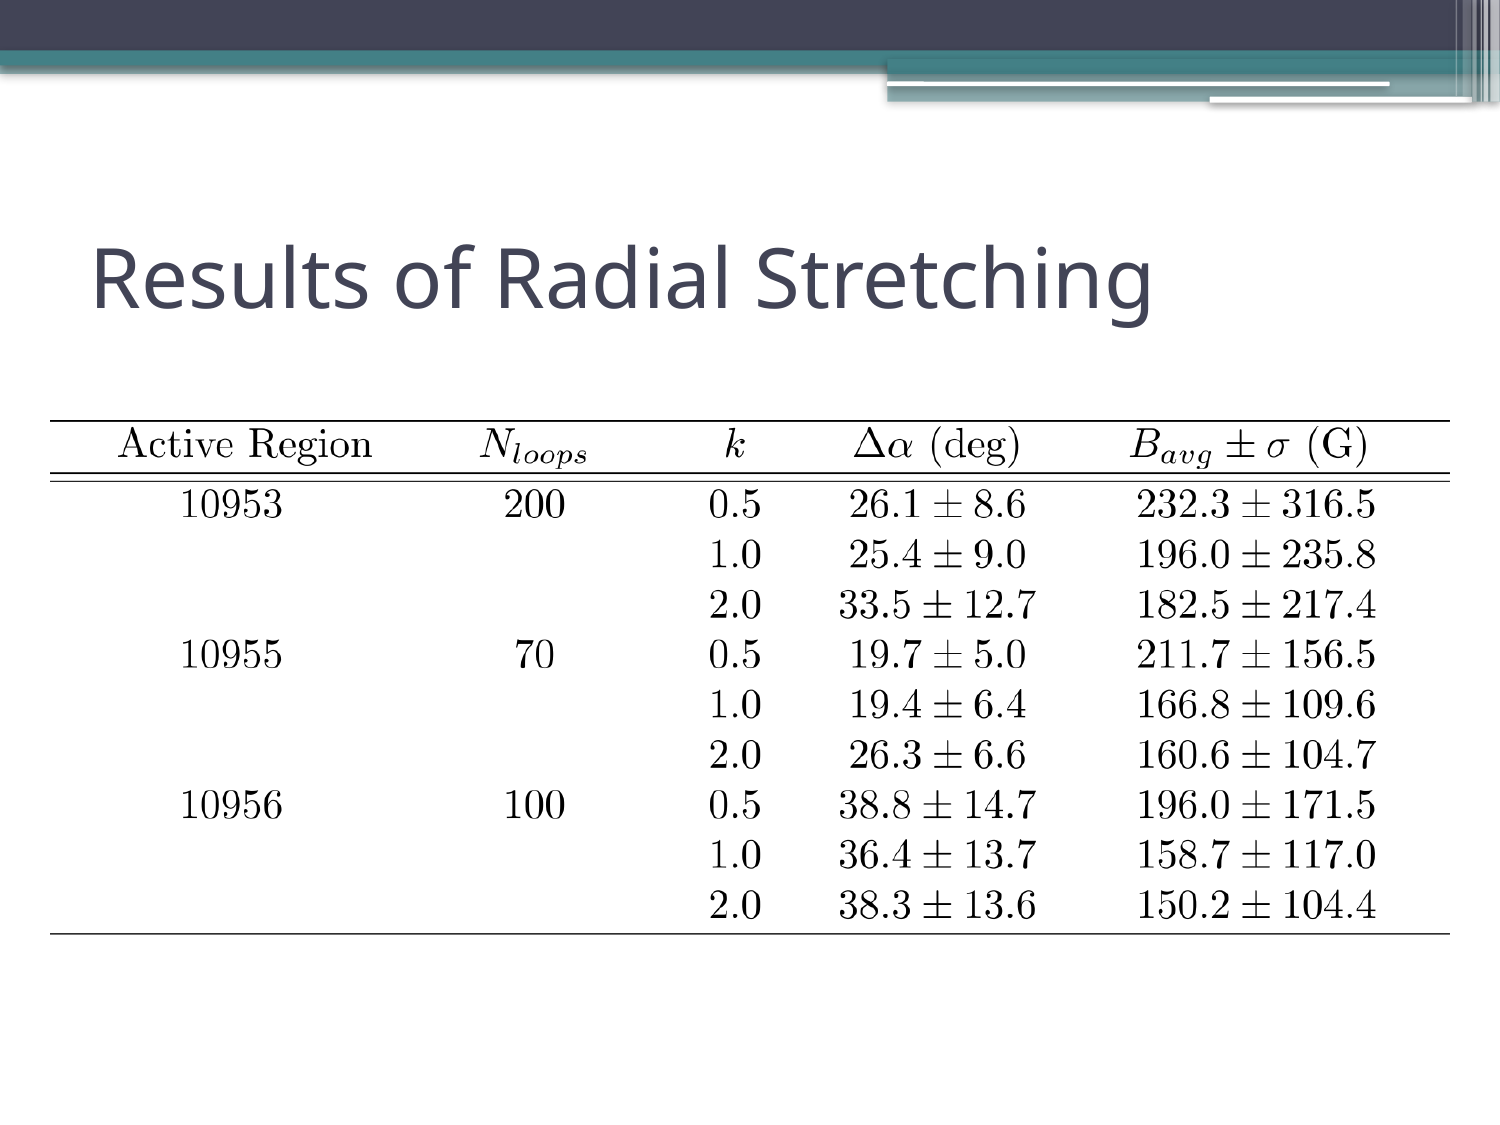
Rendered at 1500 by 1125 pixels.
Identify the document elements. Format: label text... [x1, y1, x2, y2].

title Results of Radial Stretching [75, 187, 1425, 363]
picture [49, 420, 1451, 935]
